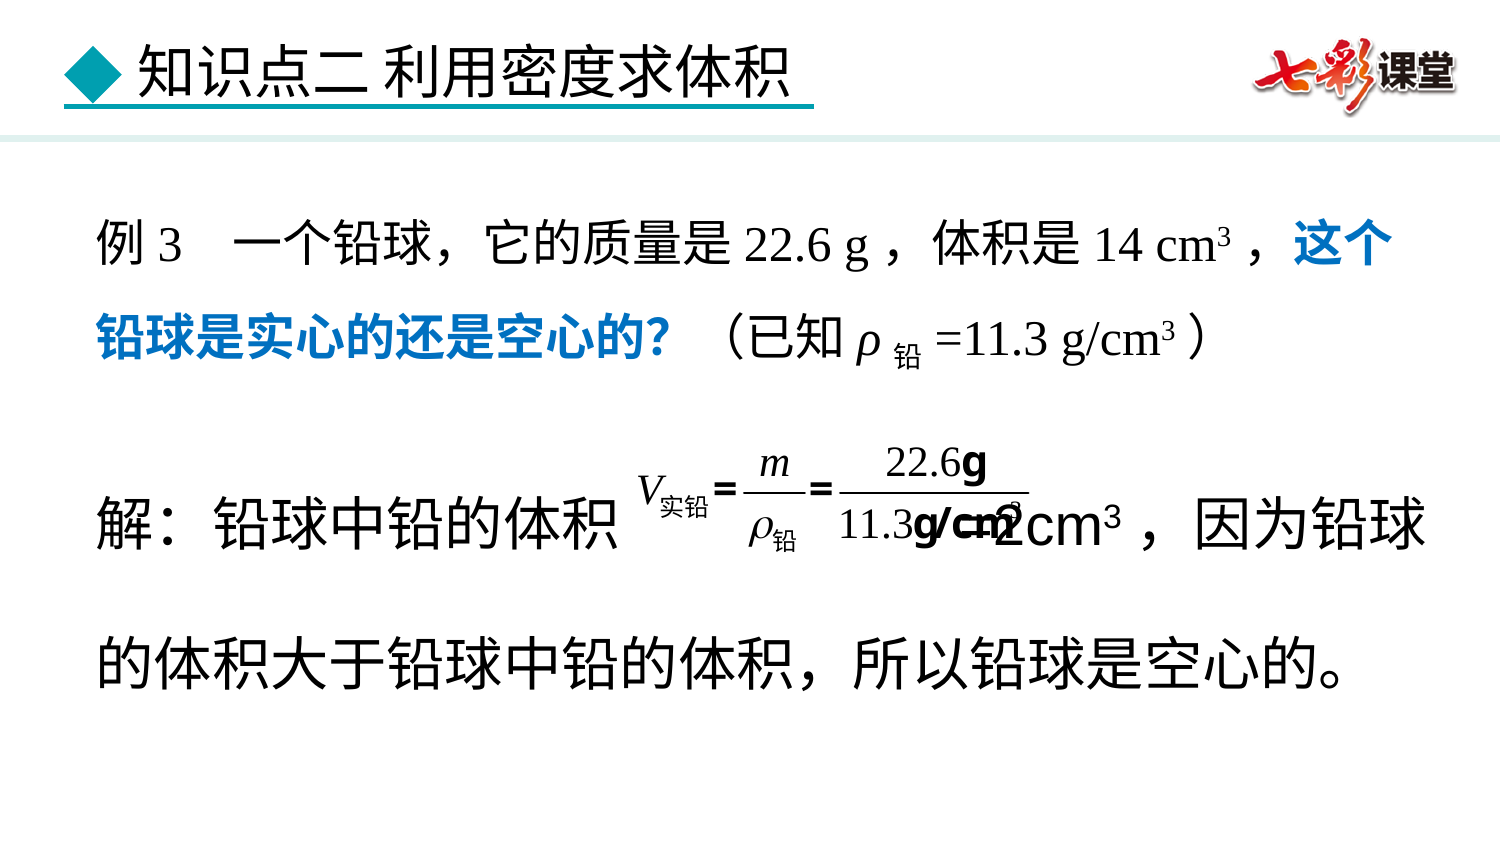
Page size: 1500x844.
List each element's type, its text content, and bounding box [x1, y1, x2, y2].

text_box 解：铅球中铅的体积 =2cm3，因为铅球的体积大于铅球中铅的体积，所以铅球是空心的。 [80, 409, 1447, 705]
text_box 例3 一个铅球，它的质量是22.6 g，体积是14 cm3，这个铅球是实心的还是空心的？（已知ρ铅=11.3 g/cm3） [80, 173, 1446, 381]
picture [1249, 32, 1461, 118]
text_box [631, 430, 1040, 565]
